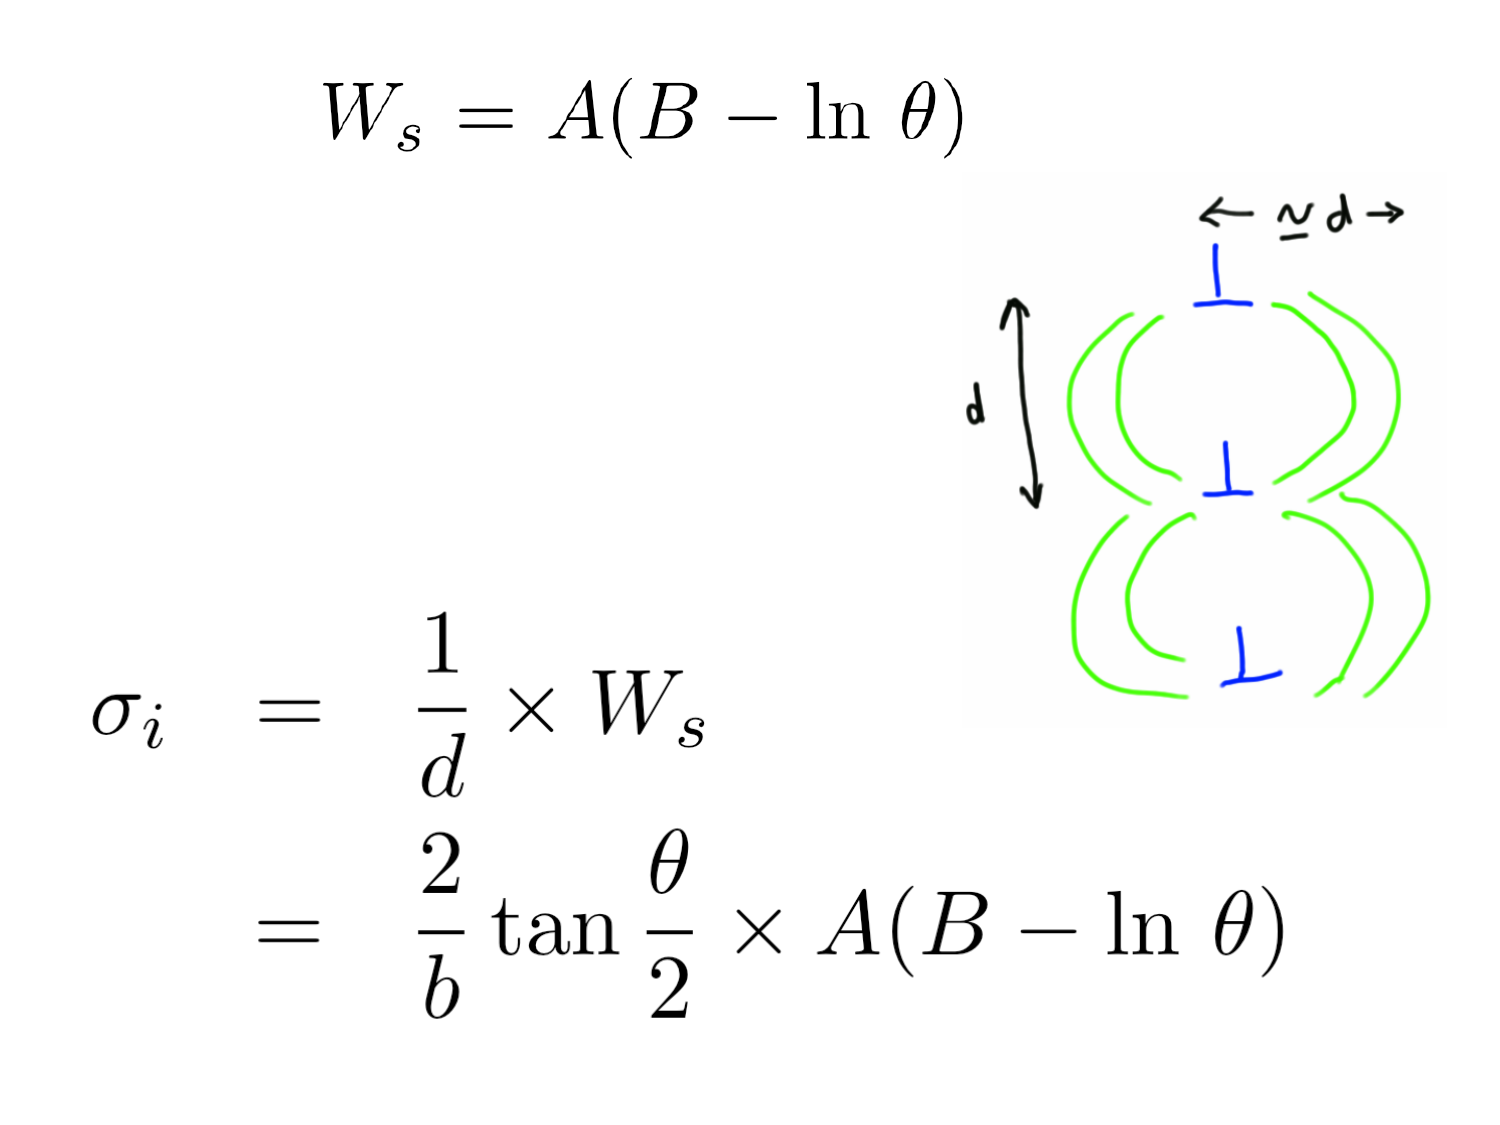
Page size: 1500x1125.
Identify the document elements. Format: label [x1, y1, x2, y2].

picture [64, 54, 1448, 1059]
